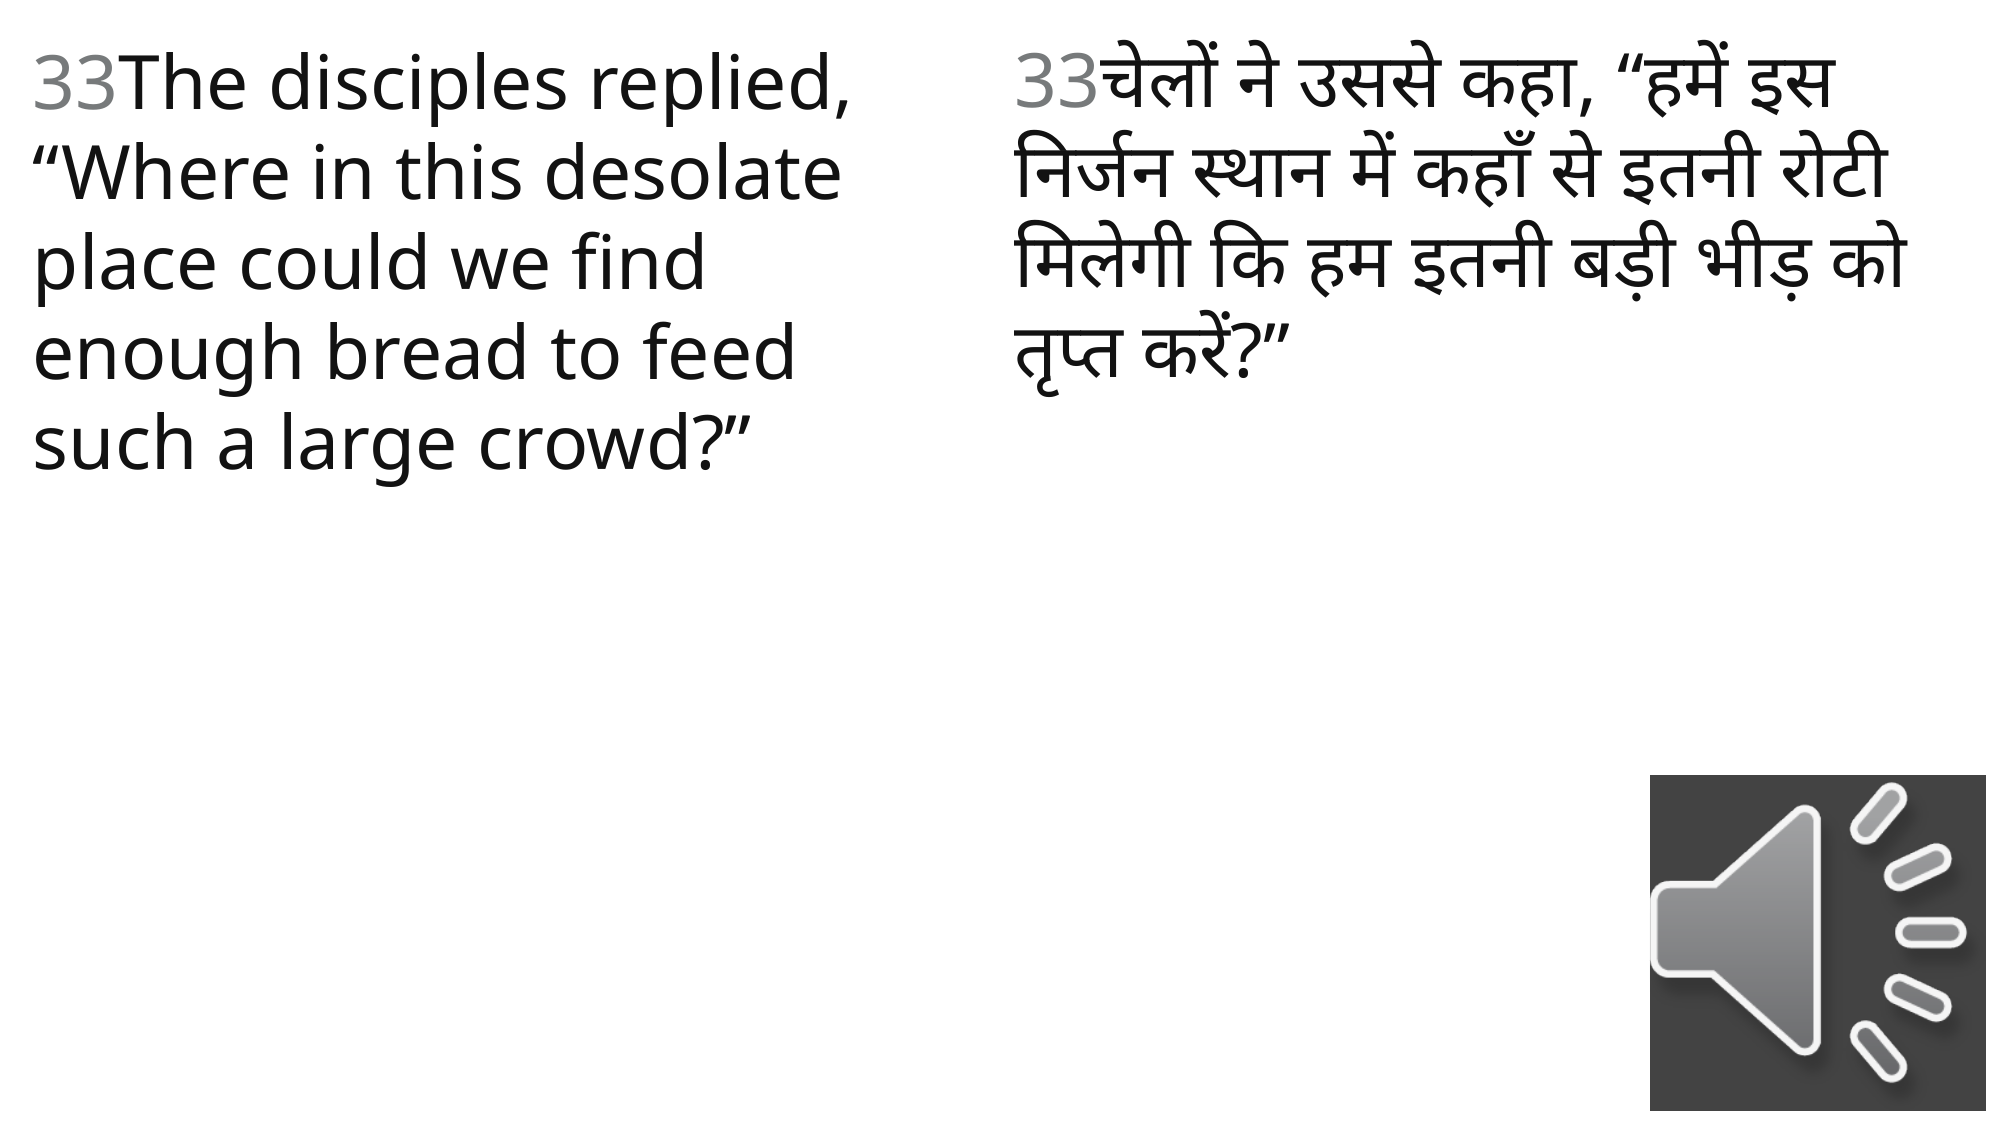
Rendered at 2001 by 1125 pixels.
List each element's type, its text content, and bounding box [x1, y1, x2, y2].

picture [1648, 773, 1987, 1112]
text_box 33The disciples replied, “Where in this desolate place could we find enough bread to feed such a large crowd?” [18, 27, 973, 1104]
text_box 33चेलों ने उससे कहा, “हमें इस निर्जन स्थान में कहाँ से इतनी रोटी मिलेगी कि हम इतनी बड़ी भीड़ को तृप्त करें?” [999, 24, 2000, 1101]
